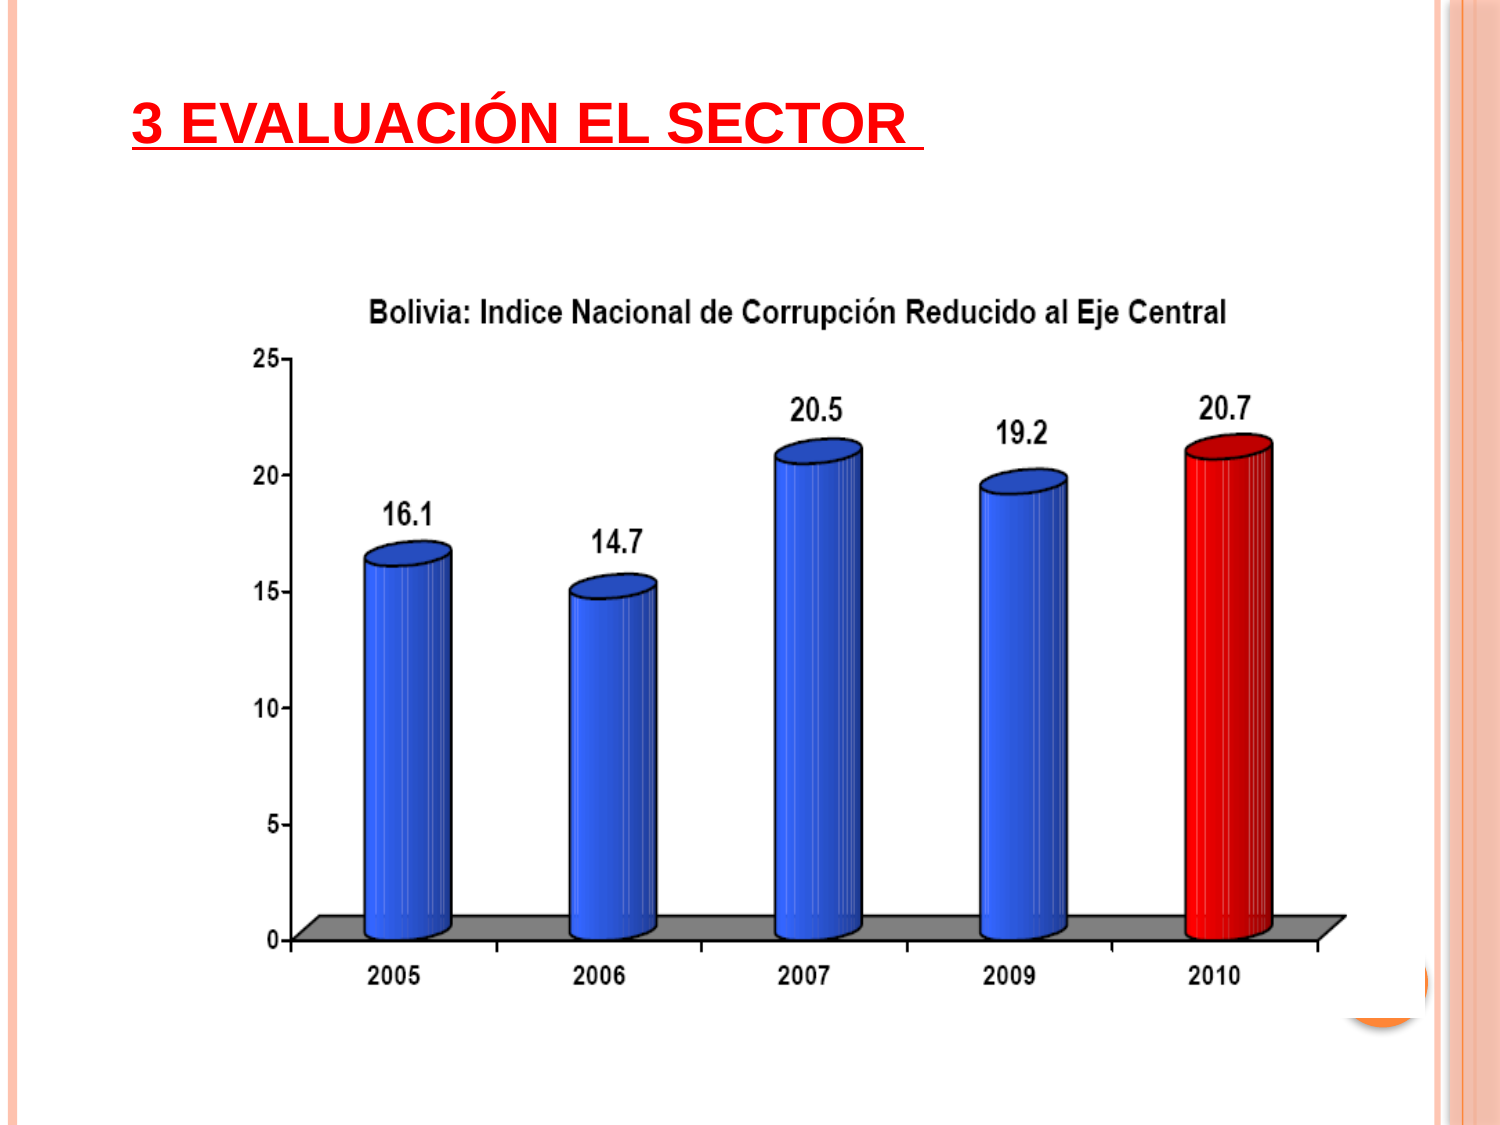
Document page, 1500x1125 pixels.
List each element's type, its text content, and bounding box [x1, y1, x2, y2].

text_box 3 EVALUACIÓN EL SECTOR [117, 42, 939, 163]
picture [135, 290, 1426, 1018]
